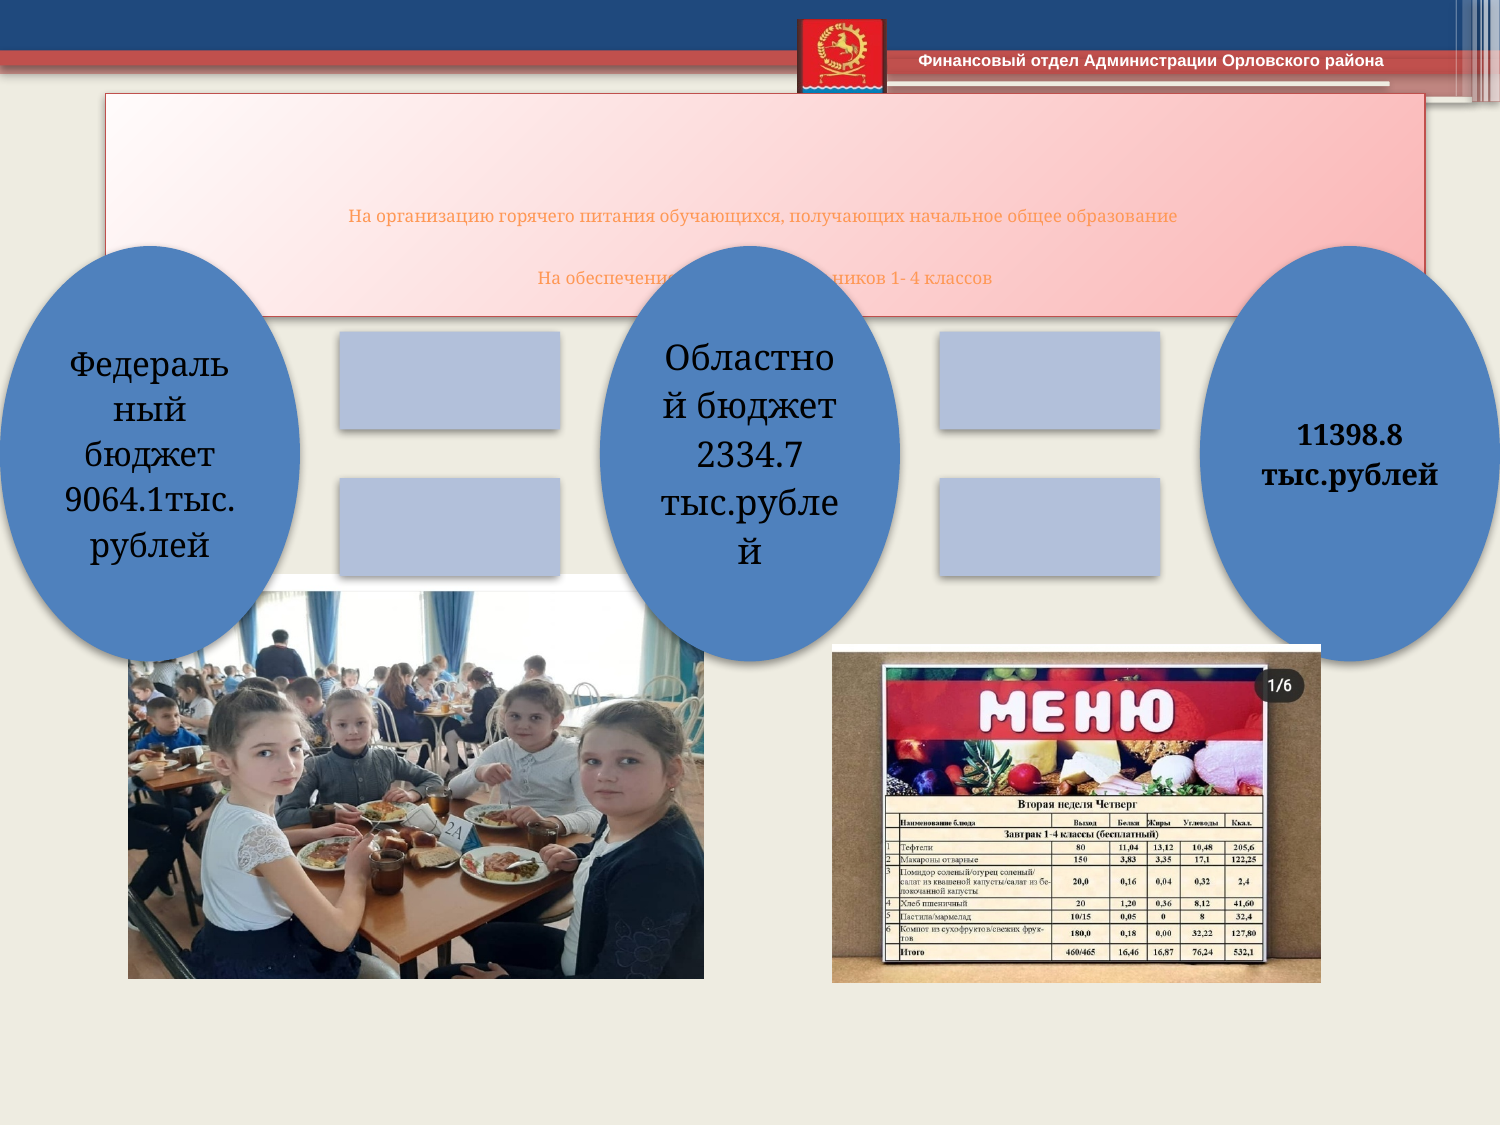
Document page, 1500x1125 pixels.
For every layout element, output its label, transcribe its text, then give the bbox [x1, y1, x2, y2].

title На организацию горячего питания обучающихся, получающих начальное общее образование На обеспечение питанием школьников 1- 4 классов На [105, 93, 1426, 243]
picture [831, 644, 1321, 984]
picture [128, 662, 704, 980]
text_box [0, 245, 1500, 662]
picture [797, 19, 887, 93]
